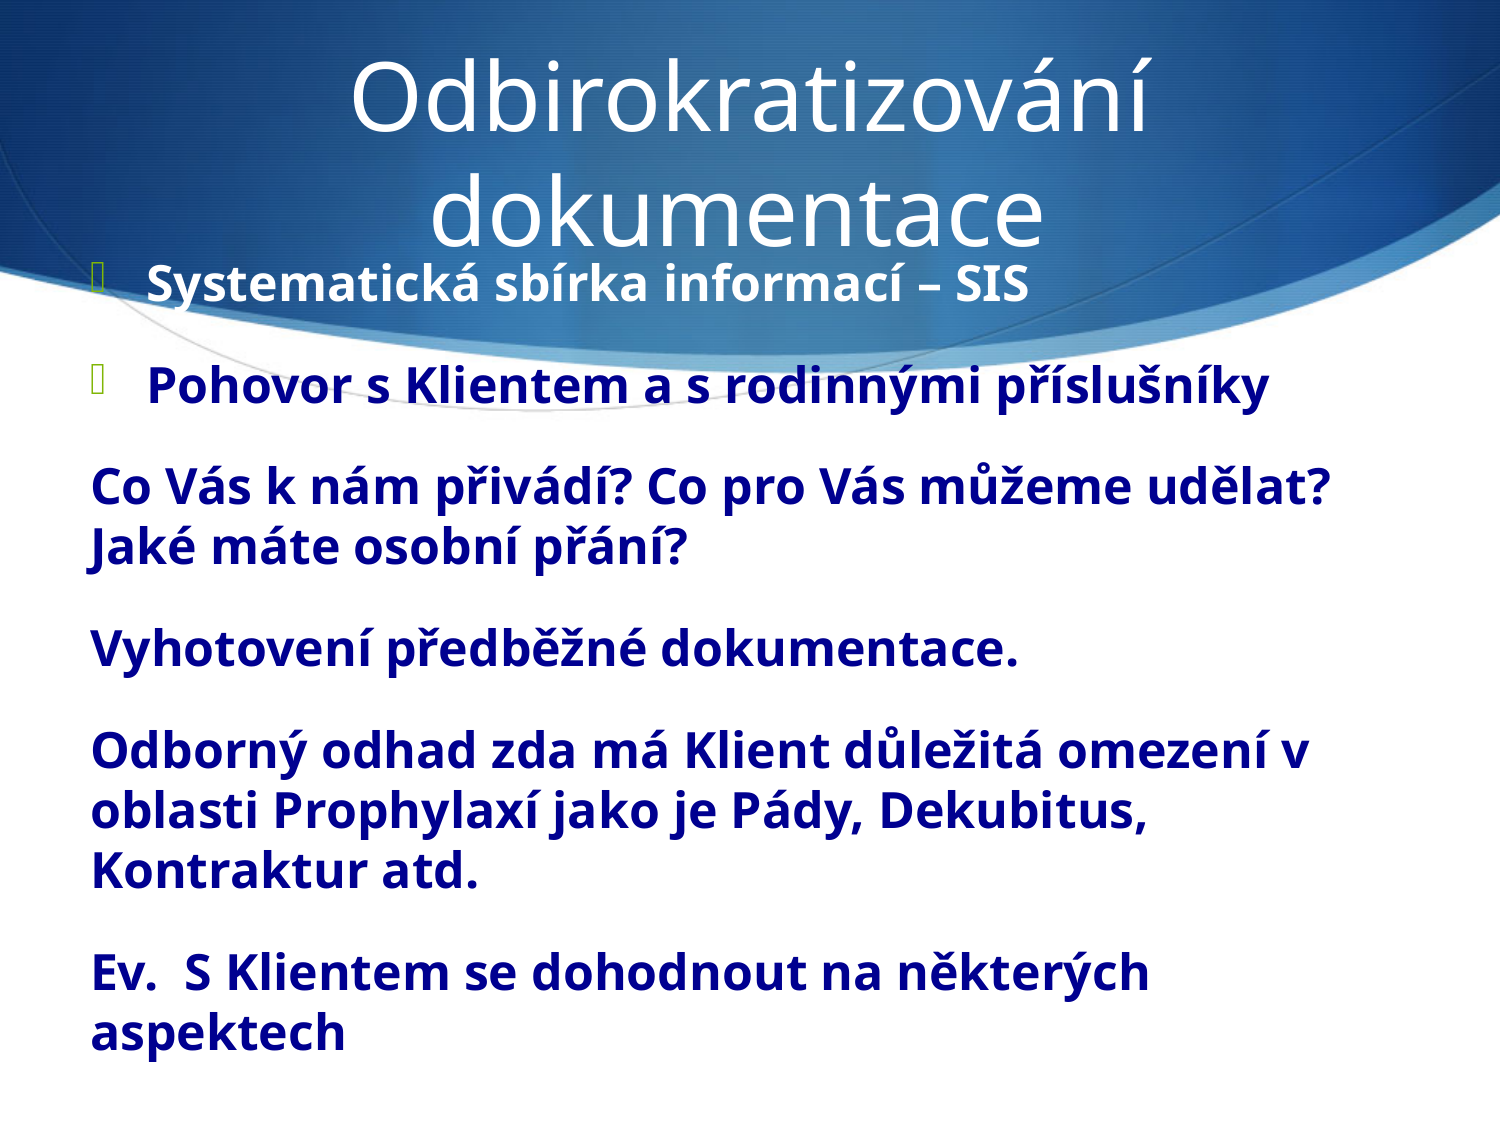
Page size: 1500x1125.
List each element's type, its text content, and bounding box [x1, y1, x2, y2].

picture [0, 0, 1500, 1125]
title Odbirokratizování dokumentace [75, 56, 1425, 245]
list Systematická sbírka informací – SIS Pohovor s Klientem a s rodinnými příslušníky Co Vás k nám přivádí? Co pro Vás můžeme udělat? Jaké máte osobní přání? Vyhotovení předběžné dokumentace. Odborný odhad zda má Klient důležitá omezení v oblasti Prophylaxí jako je Pády, Dekubitus, Kontraktur atd. Ev. S Klientem se dohodnout na některých aspektech [75, 244, 1379, 991]
